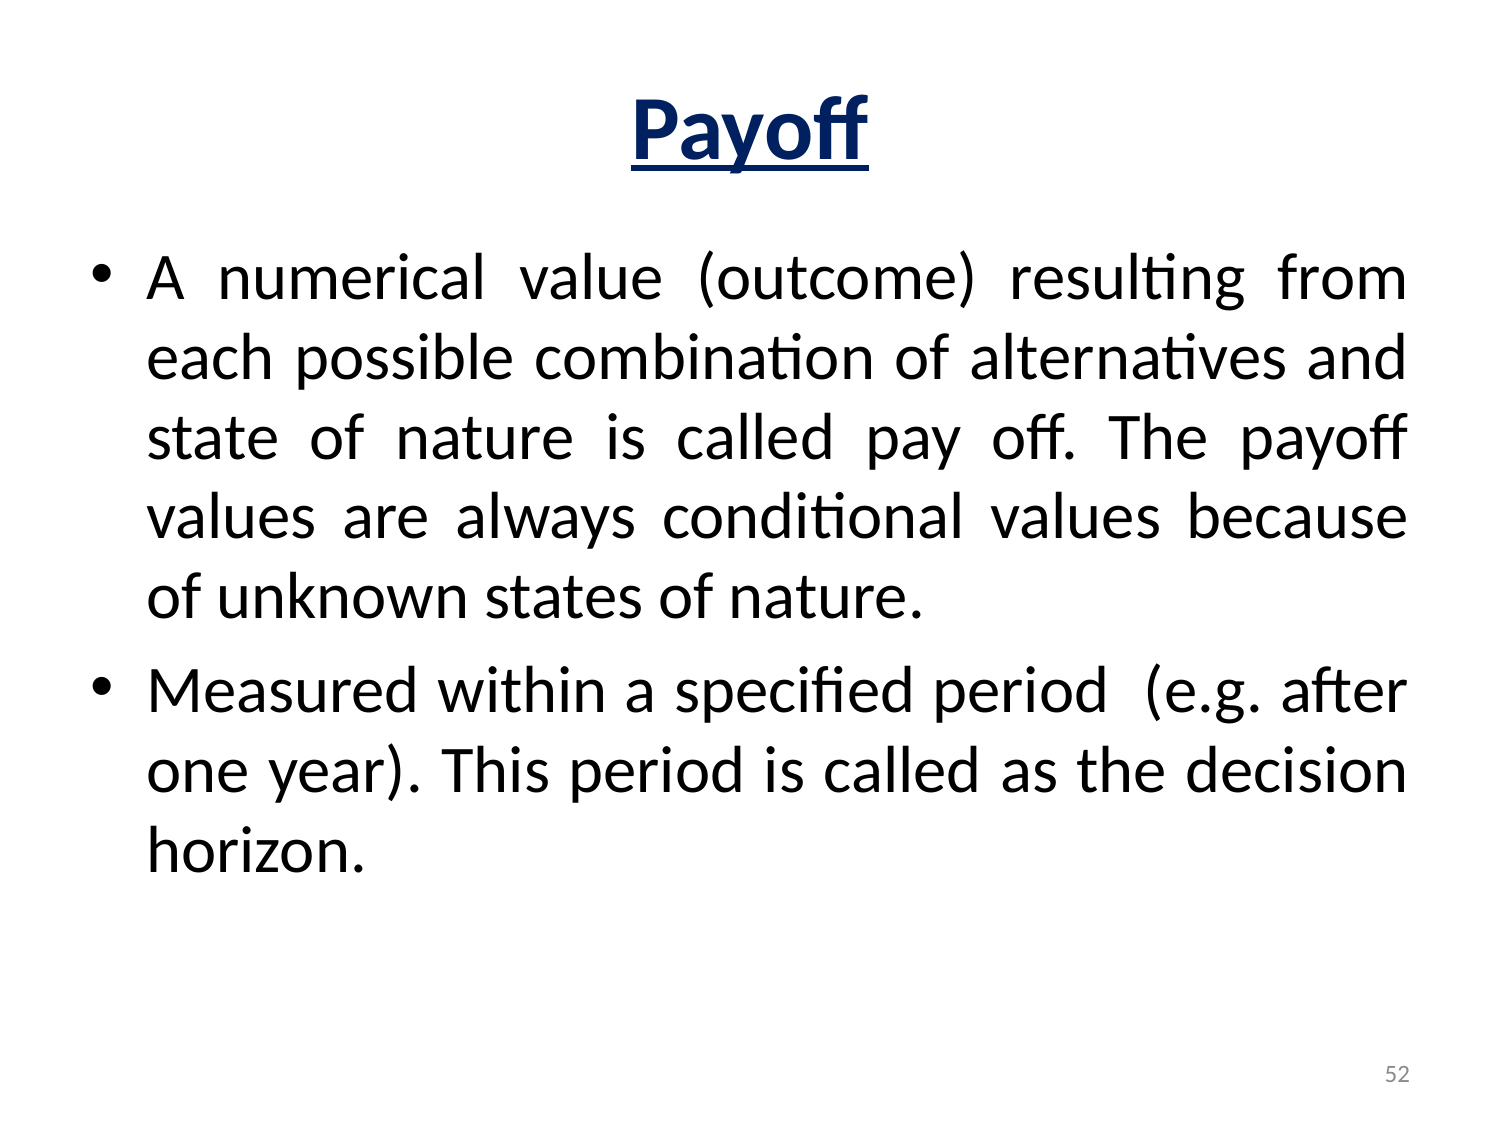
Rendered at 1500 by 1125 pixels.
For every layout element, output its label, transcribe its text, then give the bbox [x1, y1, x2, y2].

list A numerical value (outcome) resulting from each possible combination of alternatives and state of nature is called pay off. The payoff values are always conditional values because of unknown states of nature. Measured within a specified period (e.g. after one year). This period is called as the decision horizon. [75, 224, 1425, 1005]
slide_number 52 [1074, 1042, 1425, 1103]
title Payoff [75, 45, 1425, 200]
